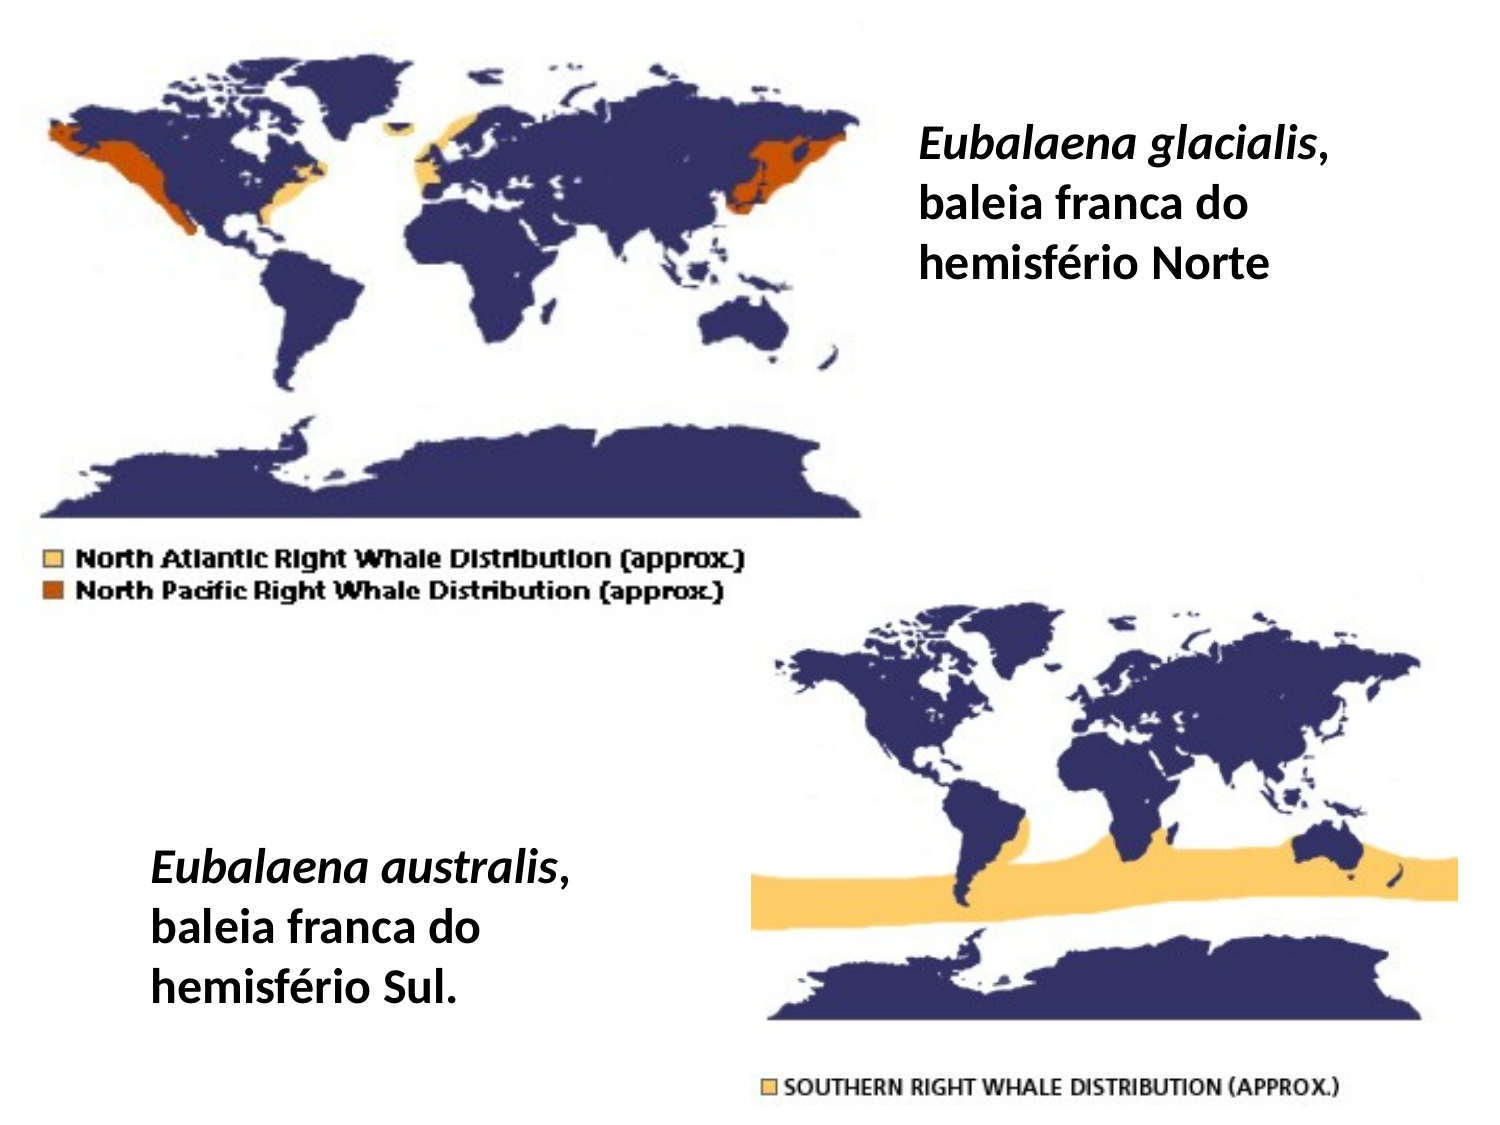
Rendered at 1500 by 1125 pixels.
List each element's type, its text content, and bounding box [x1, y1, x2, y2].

picture [20, 18, 1458, 1125]
text_box Eubalaena glacialis, baleia franca do hemisfério Norte [910, 101, 1430, 297]
text_box Eubalaena australis, baleia franca do hemisfério Sul. [135, 826, 662, 1021]
